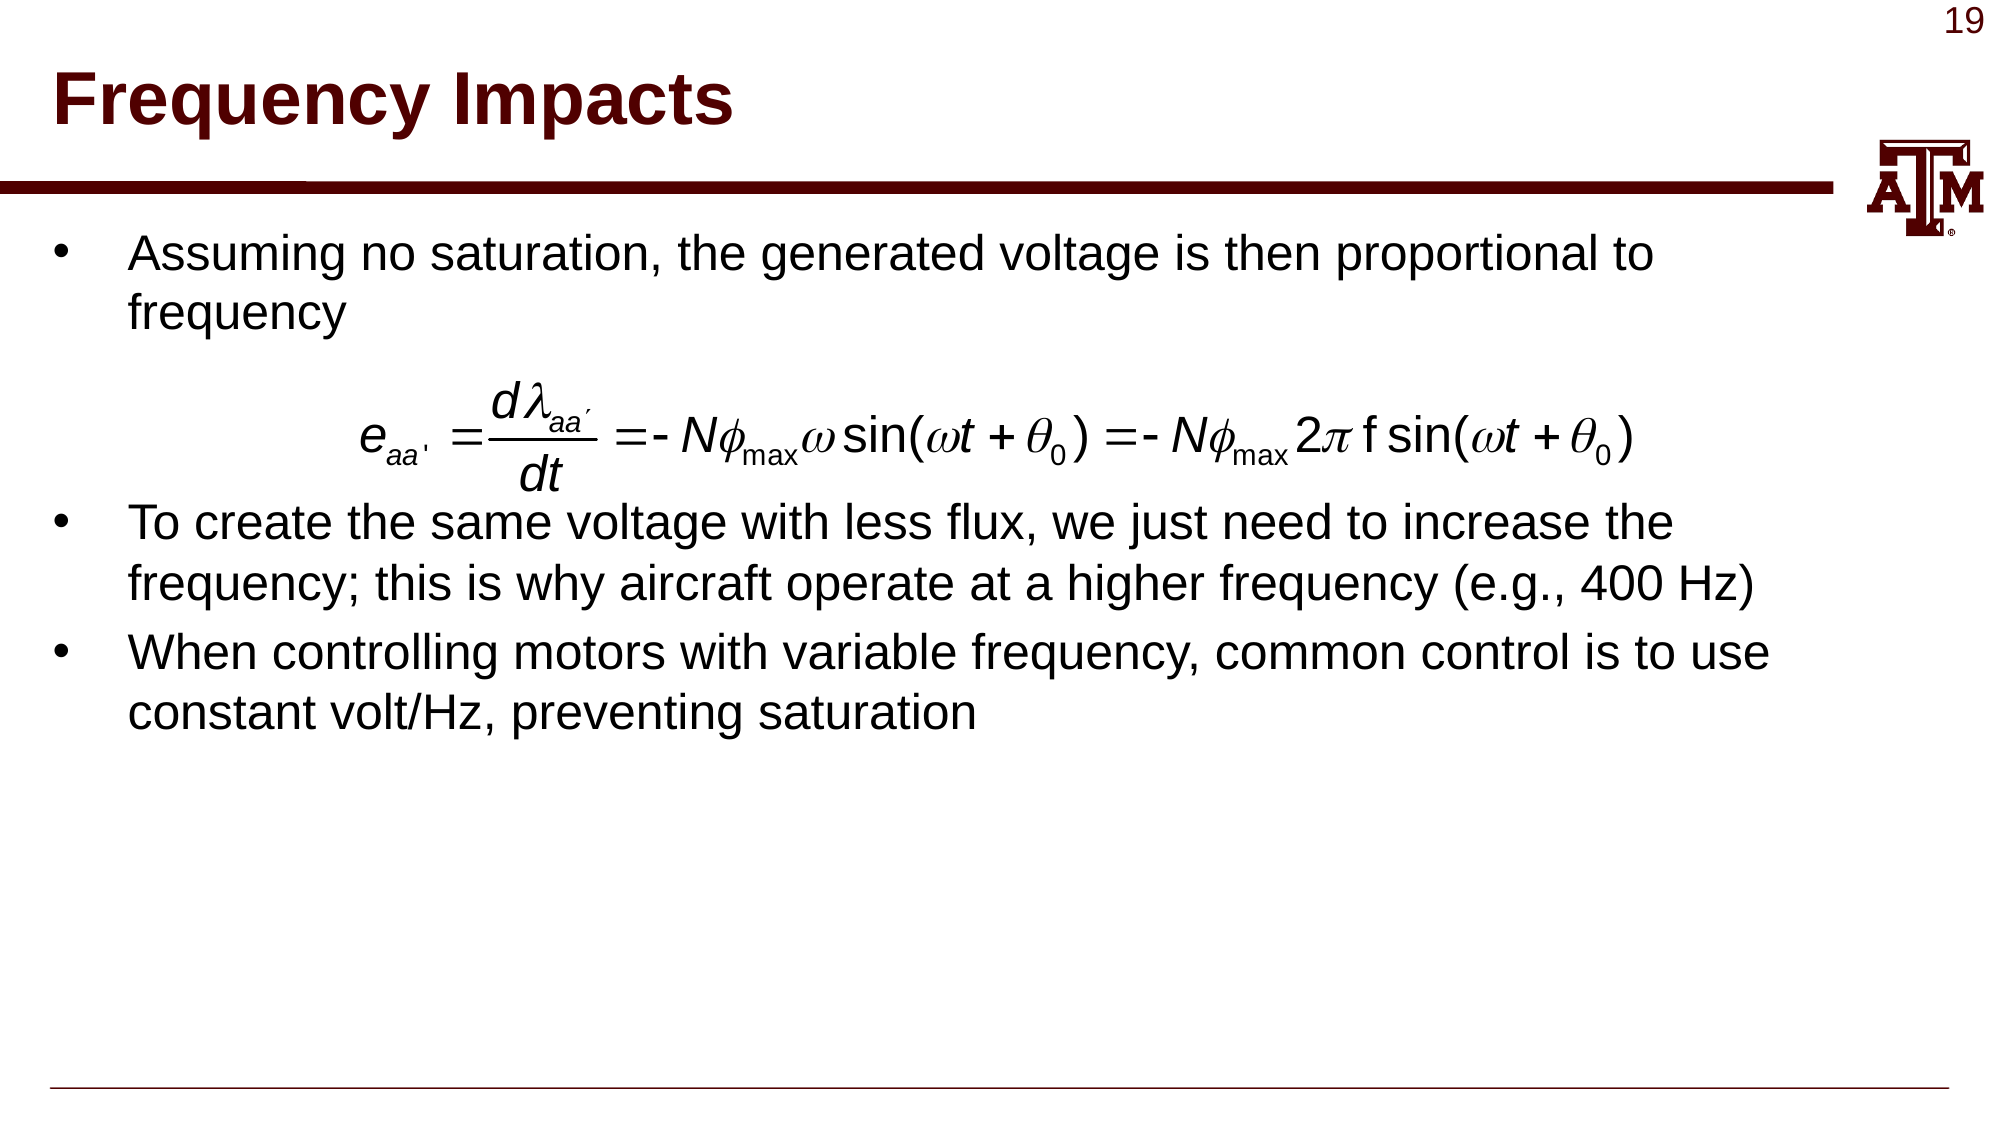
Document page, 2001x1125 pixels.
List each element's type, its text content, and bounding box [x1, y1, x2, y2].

title Frequency Impacts [37, 12, 1826, 188]
list Assuming no saturation, the generated voltage is then proportional to frequency To create the same voltage with less flux, we just need to increase the frequency; this is why aircraft operate at a higher frequency (e.g., 400 Hz) When controlling motors with variable frequency, common control is to use constant volt/Hz, preventing saturation [37, 212, 1826, 1063]
picture [1850, 112, 2000, 263]
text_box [352, 366, 1645, 504]
